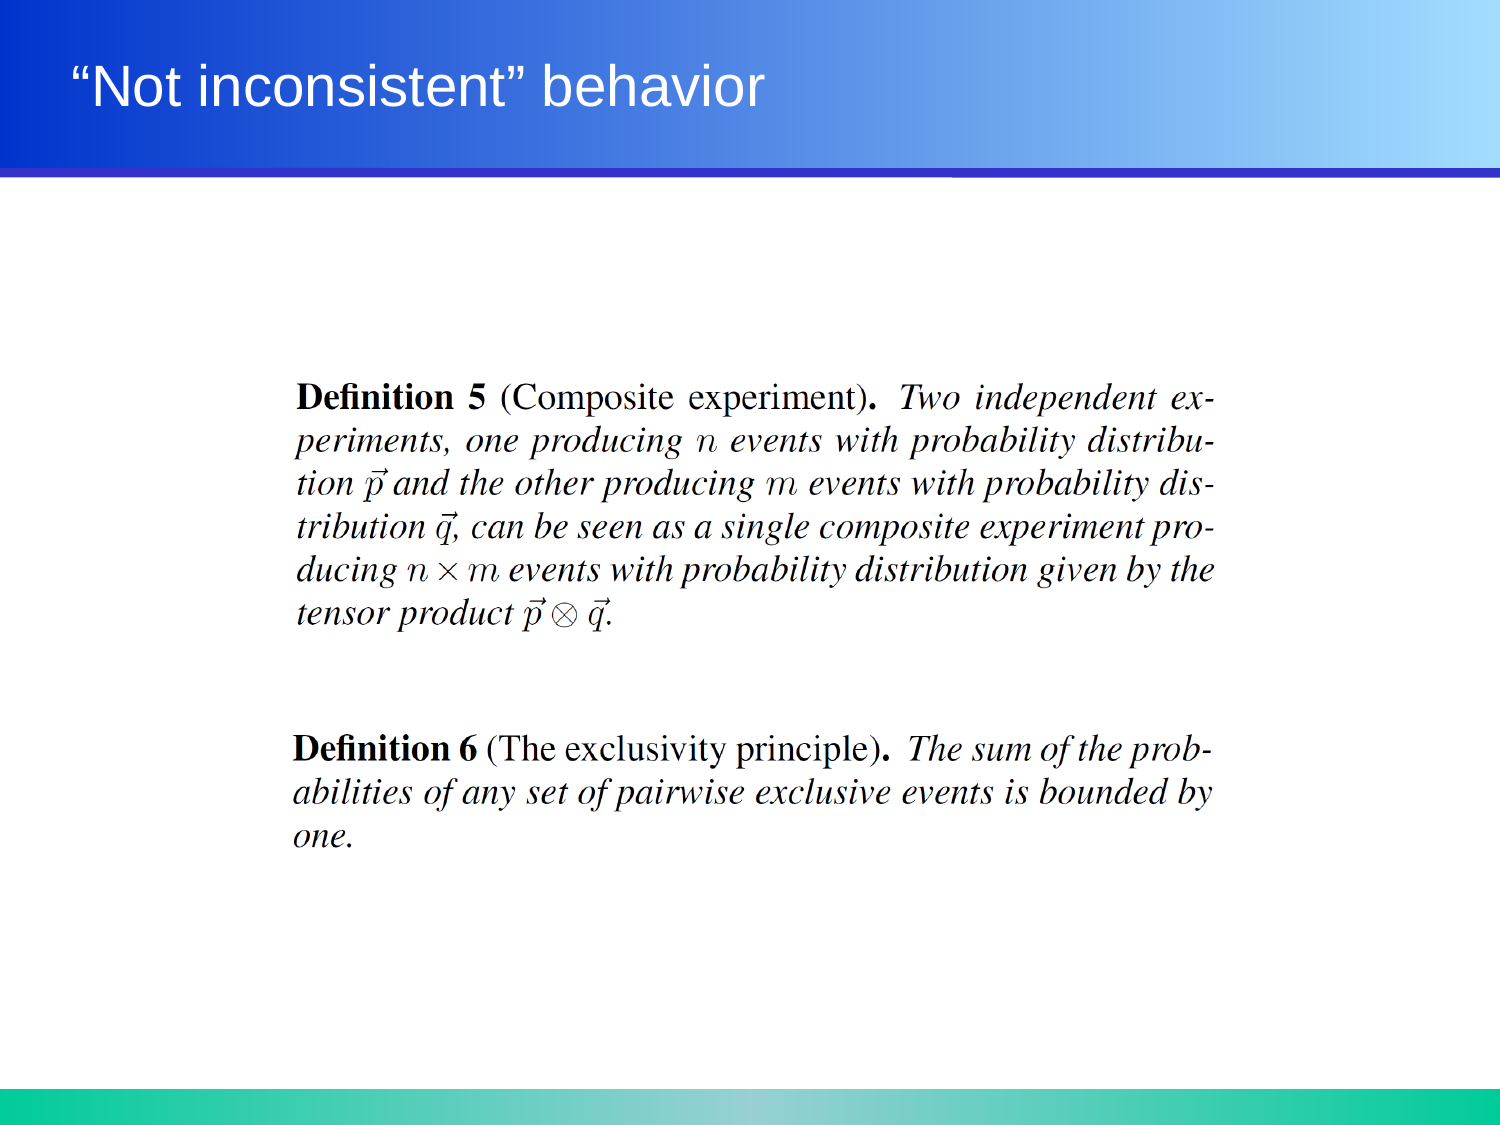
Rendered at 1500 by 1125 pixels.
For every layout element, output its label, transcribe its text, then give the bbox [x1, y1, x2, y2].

text_box [0, 1089, 1500, 1125]
picture [285, 722, 1215, 859]
picture [283, 373, 1217, 638]
text_box [0, 0, 1500, 172]
text_box “Not inconsistent” behavior [56, 40, 782, 126]
